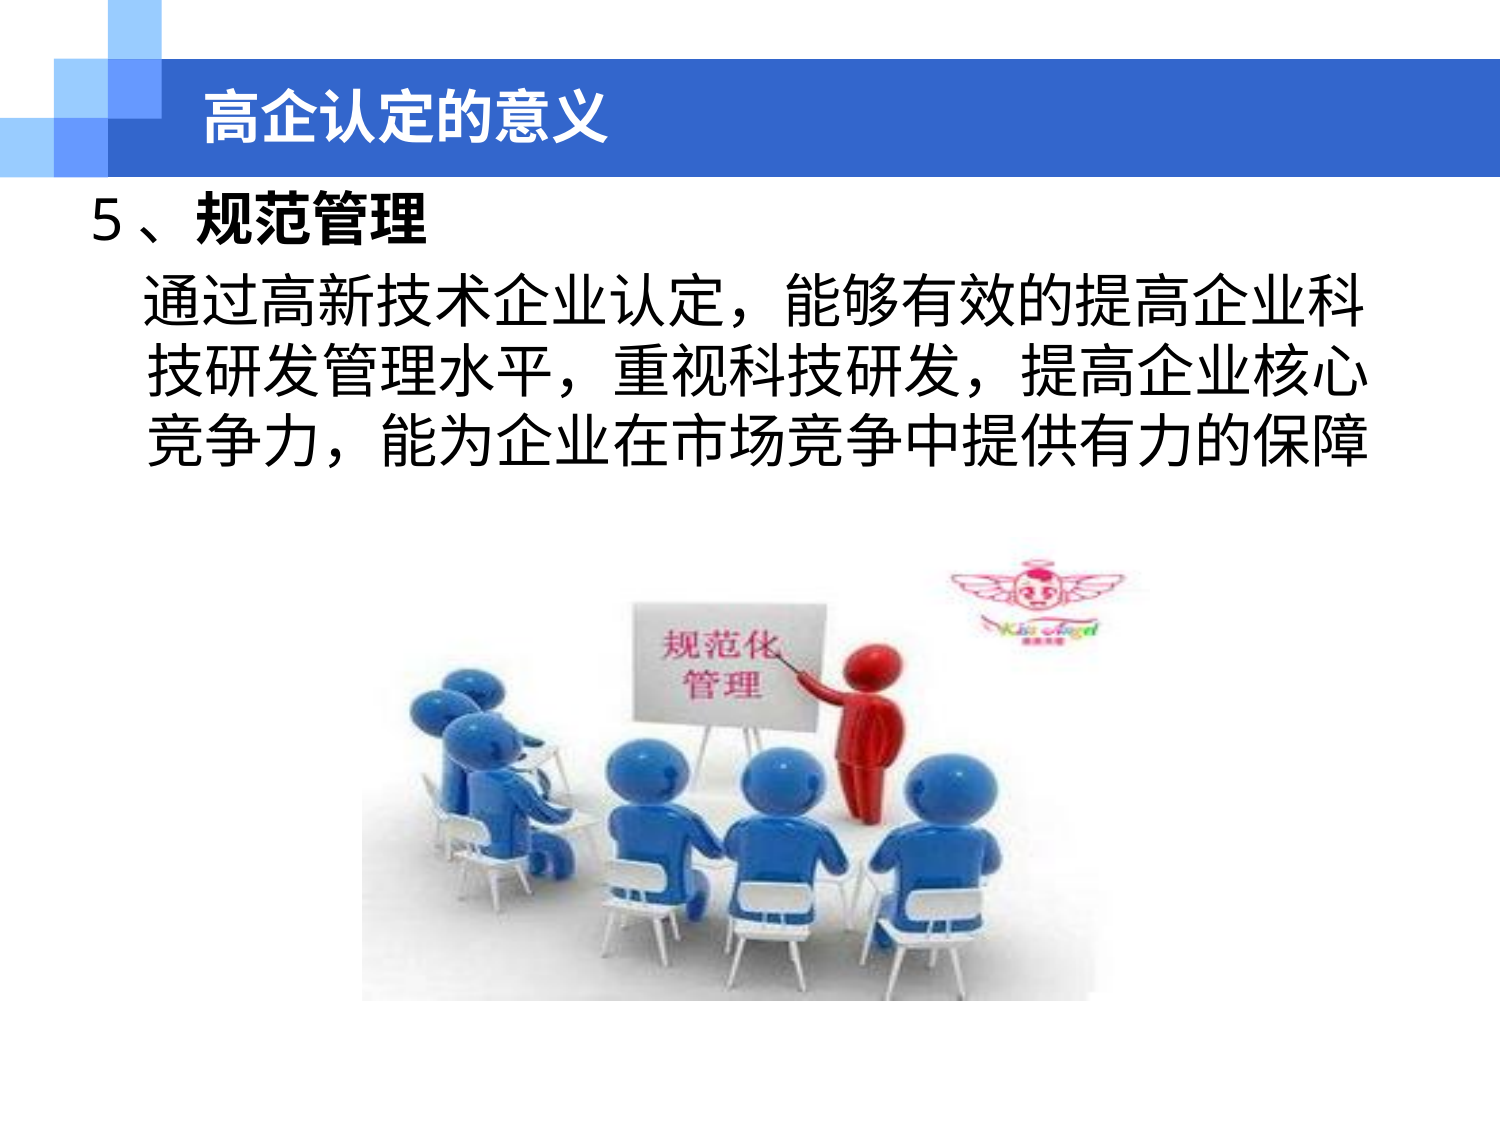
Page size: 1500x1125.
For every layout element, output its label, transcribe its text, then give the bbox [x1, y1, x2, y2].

list 5、规范管理 通过高新技术企业认定，能够有效的提高企业科技研发管理水平，重视科技研发，提高企业核心竞争力，能为企业在市场竞争中提供有力的保障 [74, 174, 1426, 1076]
title 高企认定的意义 [187, 74, 1401, 156]
picture [362, 537, 1151, 1001]
